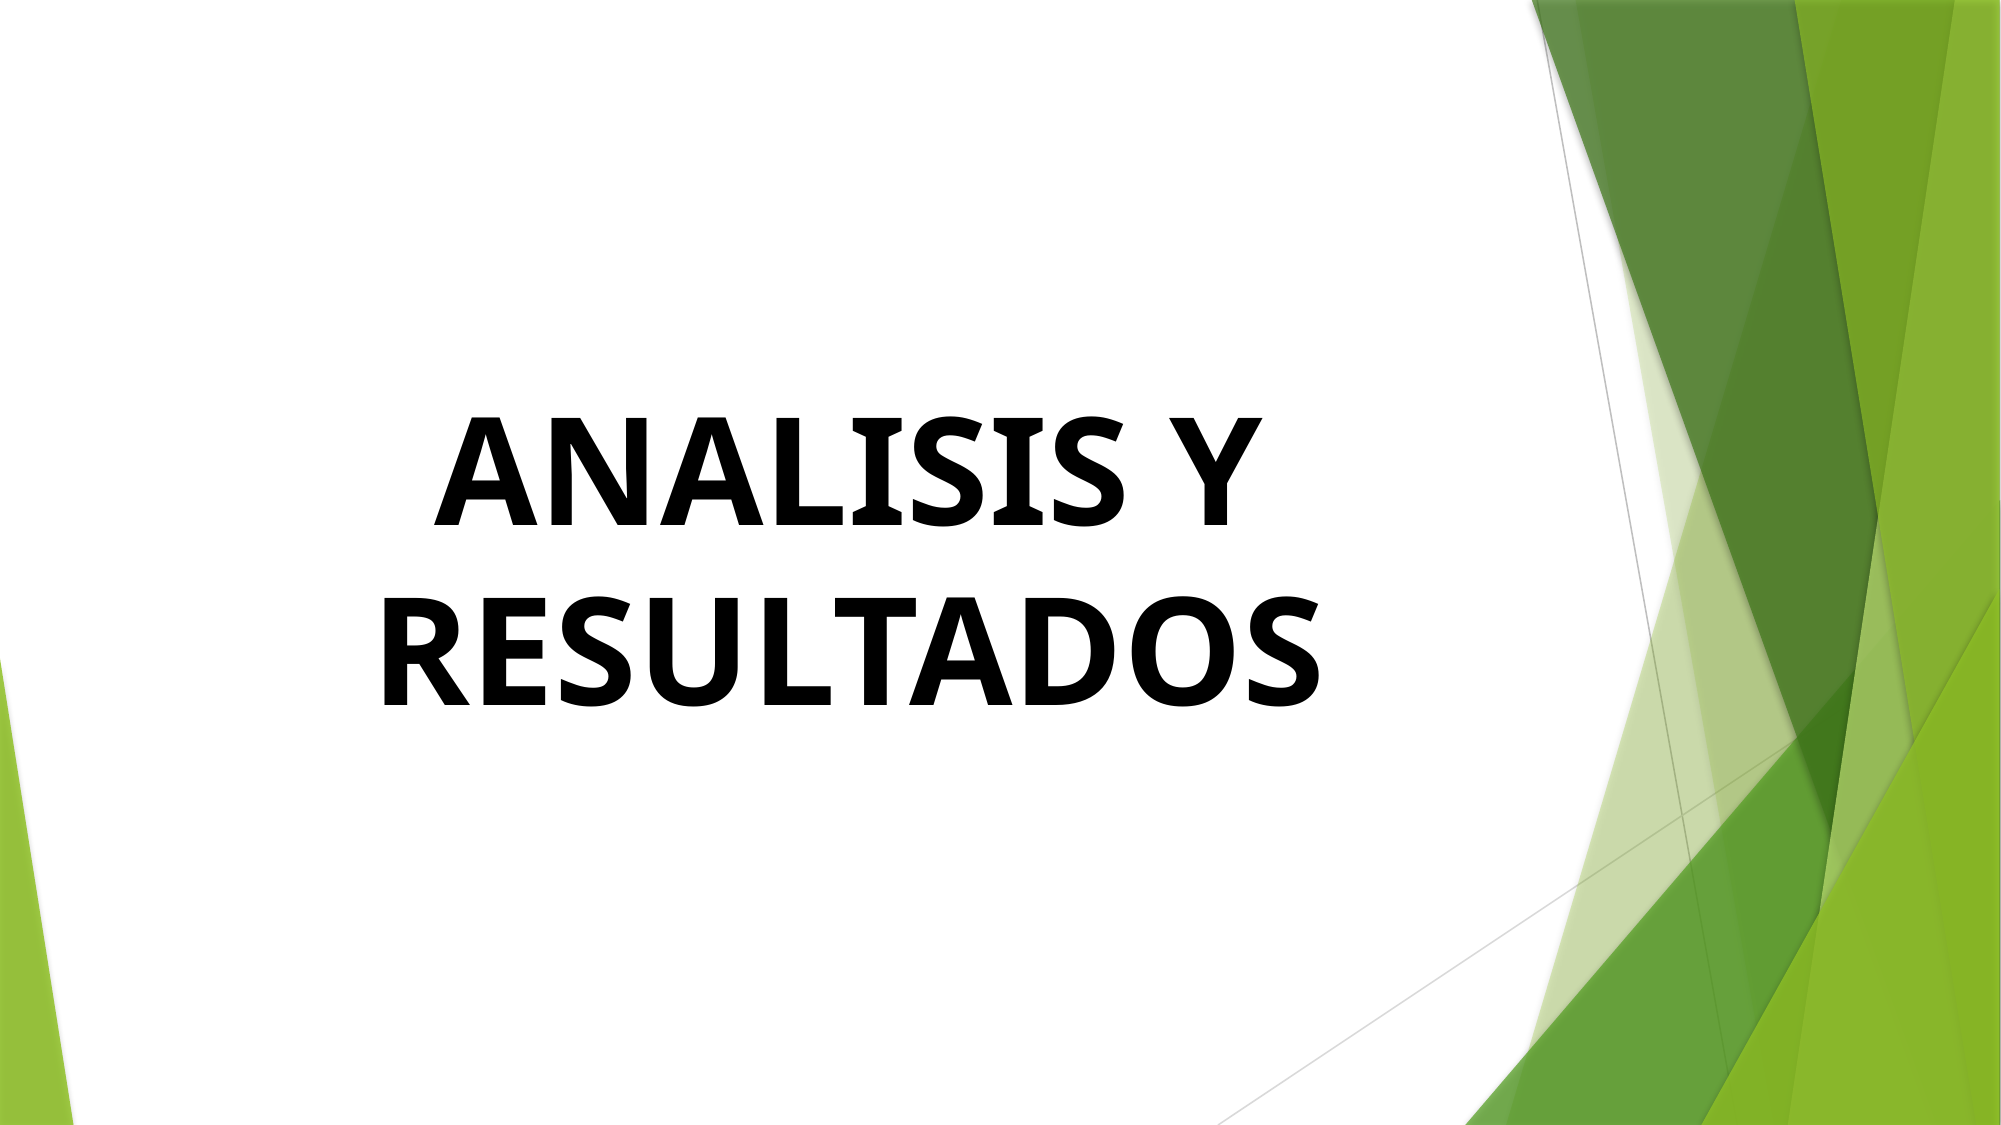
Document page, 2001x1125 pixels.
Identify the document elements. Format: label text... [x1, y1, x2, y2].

title ANALISIS Y RESULTADOS [111, 293, 1587, 743]
